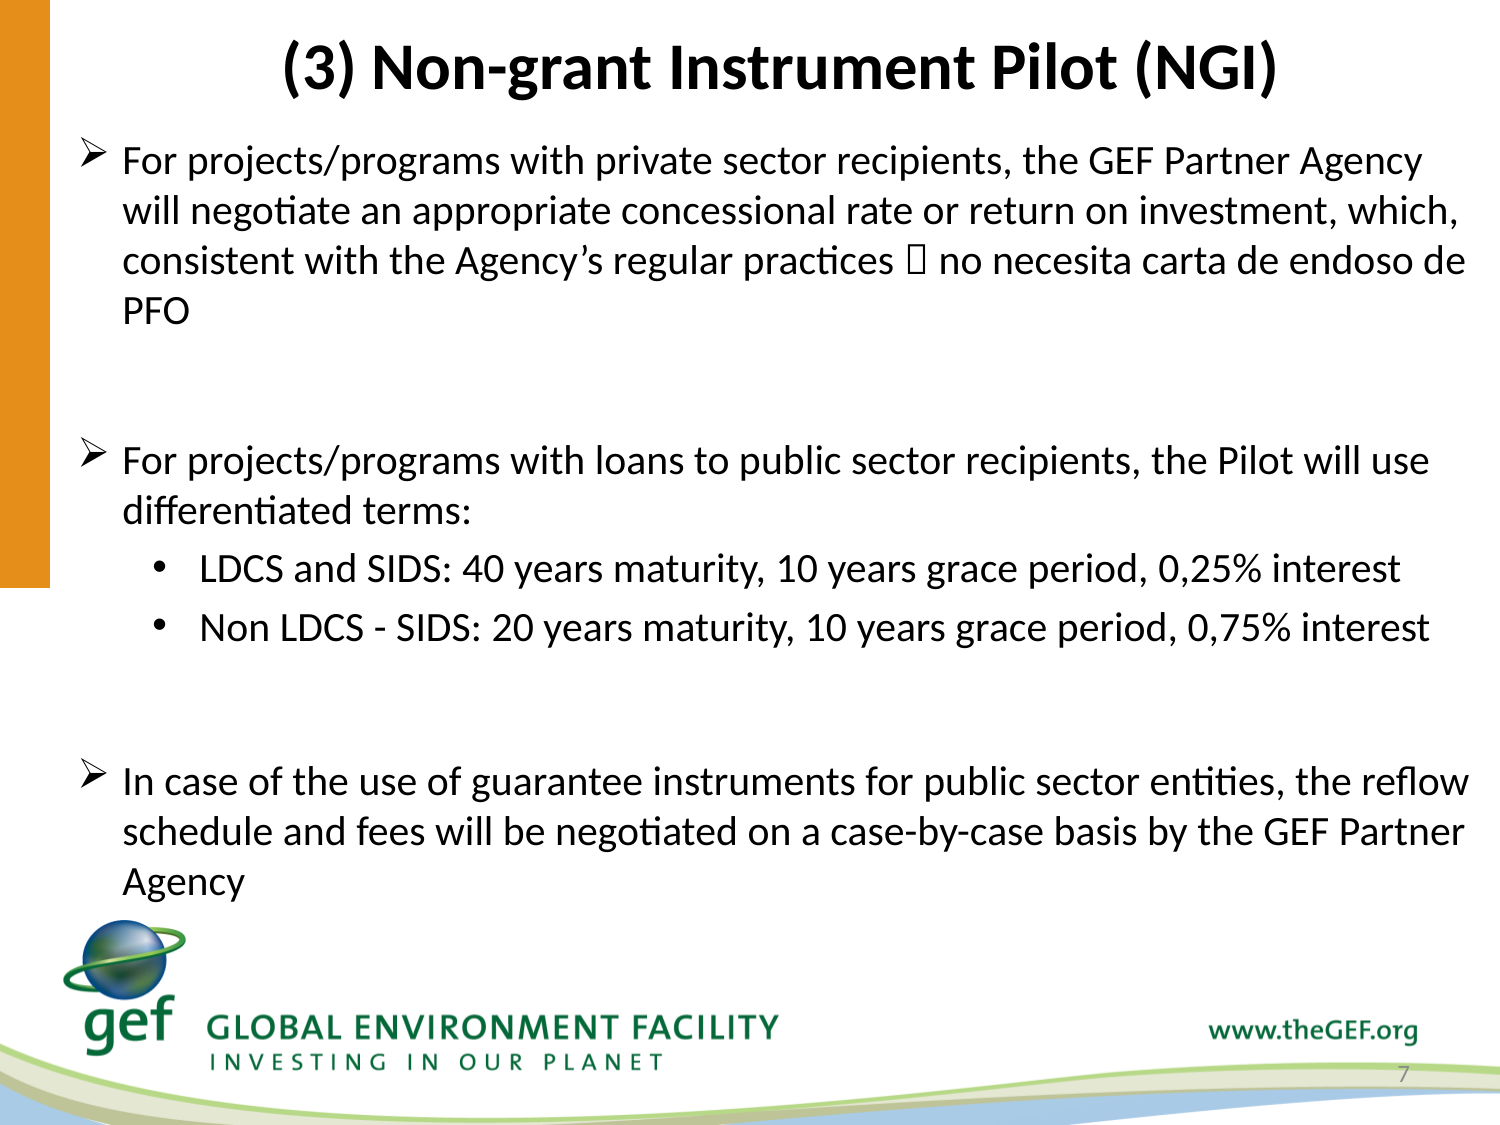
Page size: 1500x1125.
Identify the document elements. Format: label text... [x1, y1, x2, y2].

title (3) Non-grant Instrument Pilot (NGI) [137, 0, 1425, 125]
picture [0, 920, 1500, 1125]
list For projects/programs with private sector recipients, the GEF Partner Agency will negotiate an appropriate concessional rate or return on investment, which, consistent with the Agency’s regular practices  no necesita carta de endoso de PFO For projects/programs with loans to public sector recipients, the Pilot will use differentiated terms: LDCS and SIDS: 40 years maturity, 10 years grace period, 0,25% interest Non LDCS - SIDS: 20 years maturity, 10 years grace period, 0,75% interest In case of the use of guarantee instruments for public sector entities, the reflow schedule and fees will be negotiated on a case-by-case basis by the GEF Partner Agency [62, 125, 1500, 875]
slide_number 7 [1074, 1042, 1425, 1103]
picture [0, 0, 50, 588]
